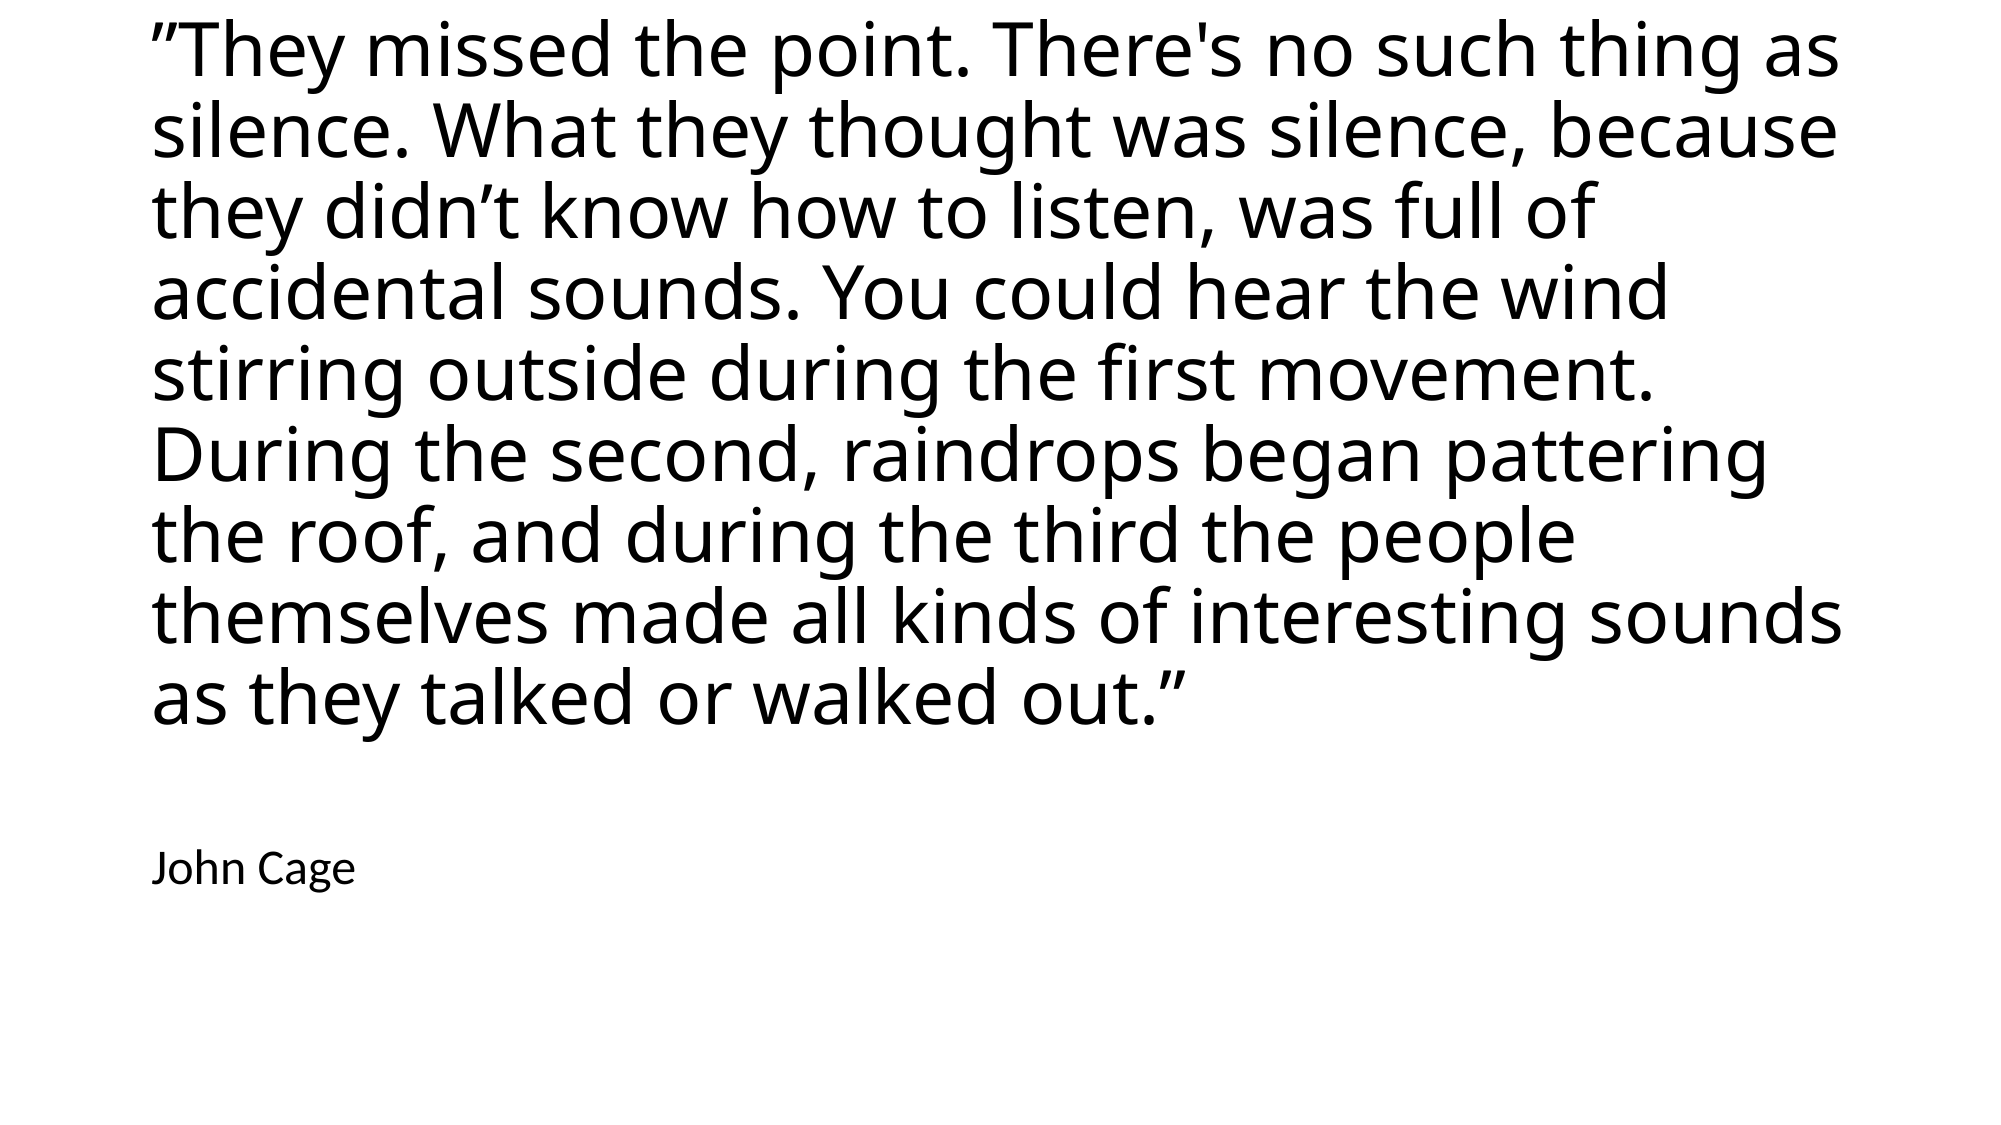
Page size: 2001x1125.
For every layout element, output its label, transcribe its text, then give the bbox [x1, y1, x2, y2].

title ”They missed the point. There's no such thing as silence. What they thought was silence, because they didn’t know how to listen, was full of accidental sounds. You could hear the wind stirring outside during the first movement. During the second, raindrops began pattering the roof, and during the third the people themselves made all kinds of interesting sounds as they talked or walked out.” [136, 280, 1862, 749]
list John Cage [136, 752, 1862, 999]
